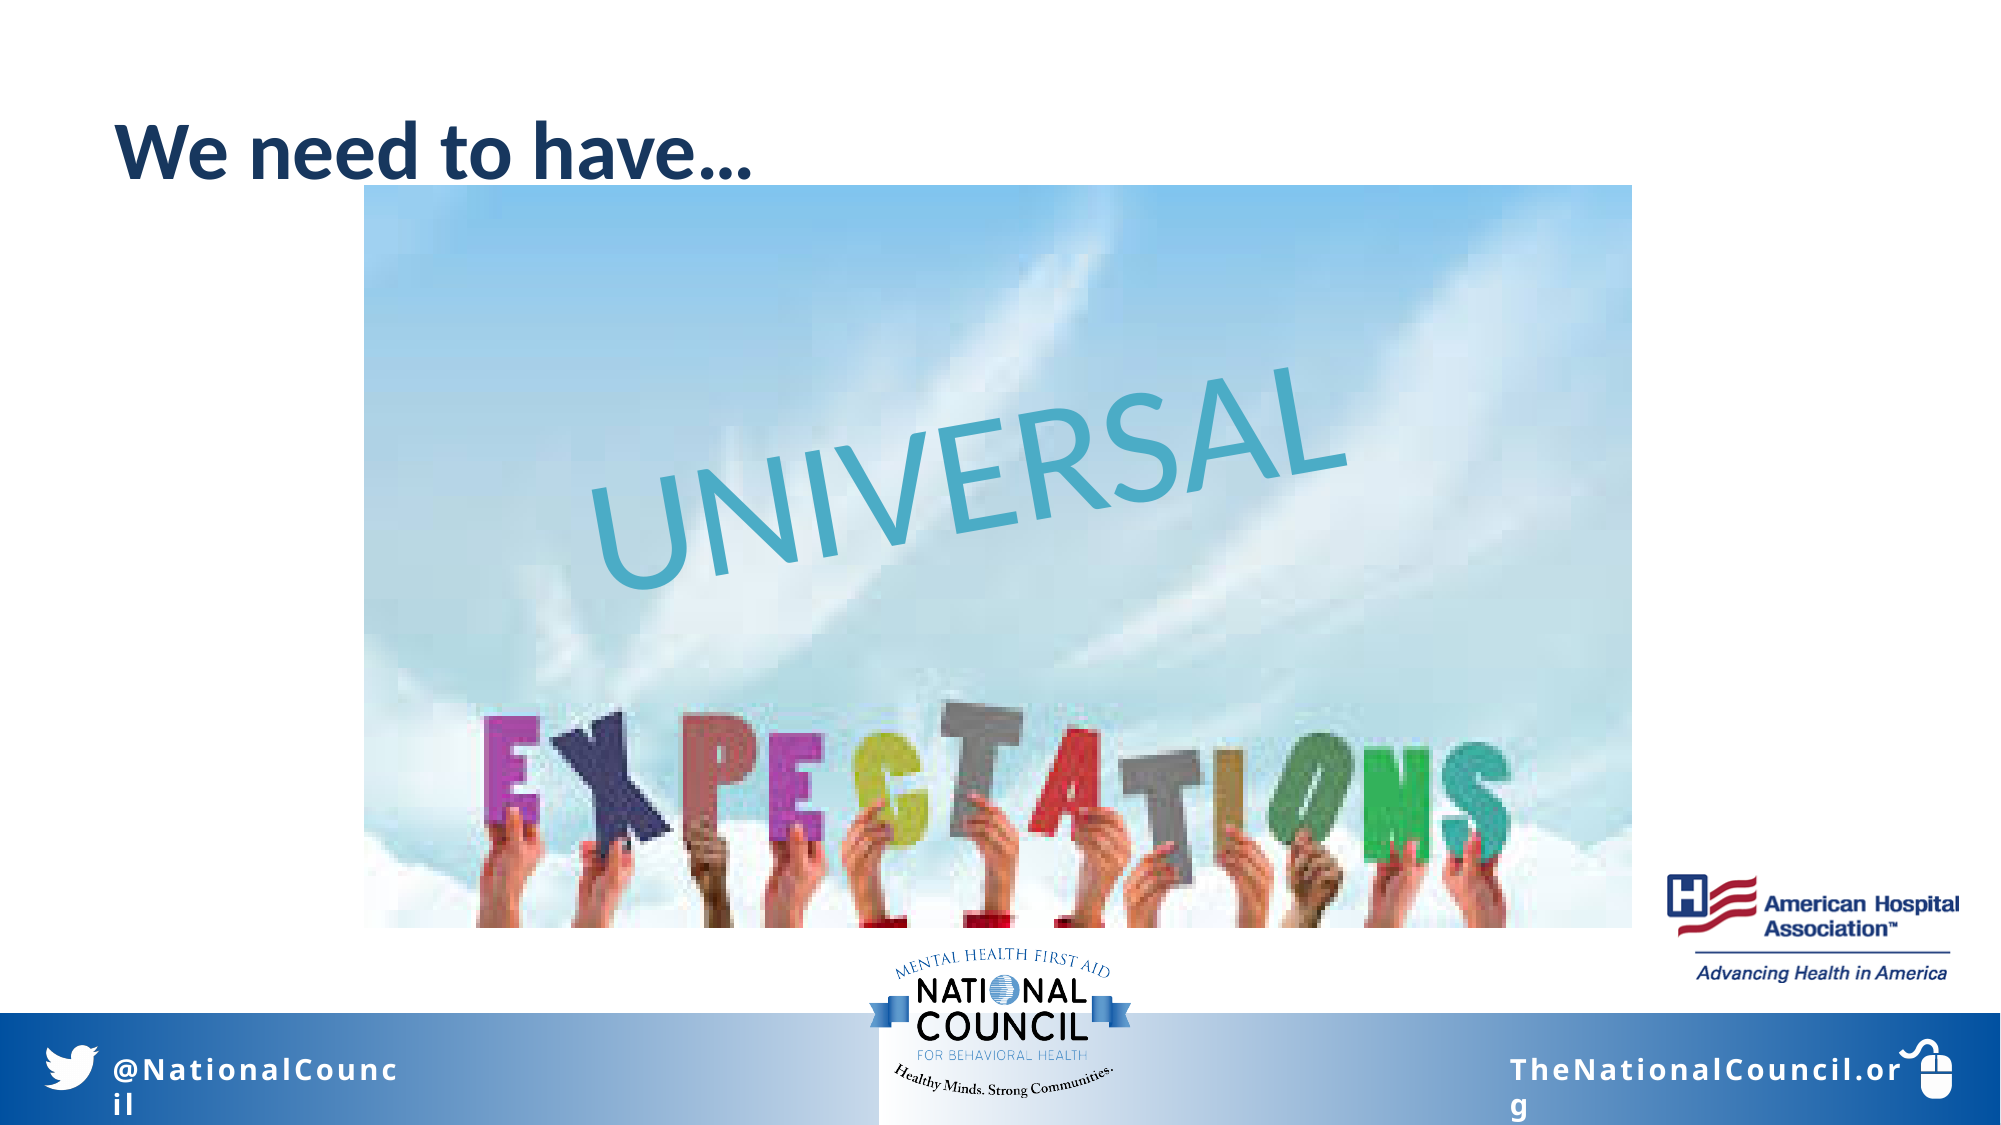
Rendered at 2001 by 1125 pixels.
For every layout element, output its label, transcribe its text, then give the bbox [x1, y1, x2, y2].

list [363, 185, 1633, 928]
picture [27, 1023, 116, 1112]
picture [1898, 1038, 1953, 1100]
picture [1665, 872, 1959, 983]
title We need to have… [99, 106, 1900, 186]
picture [869, 948, 1131, 1098]
